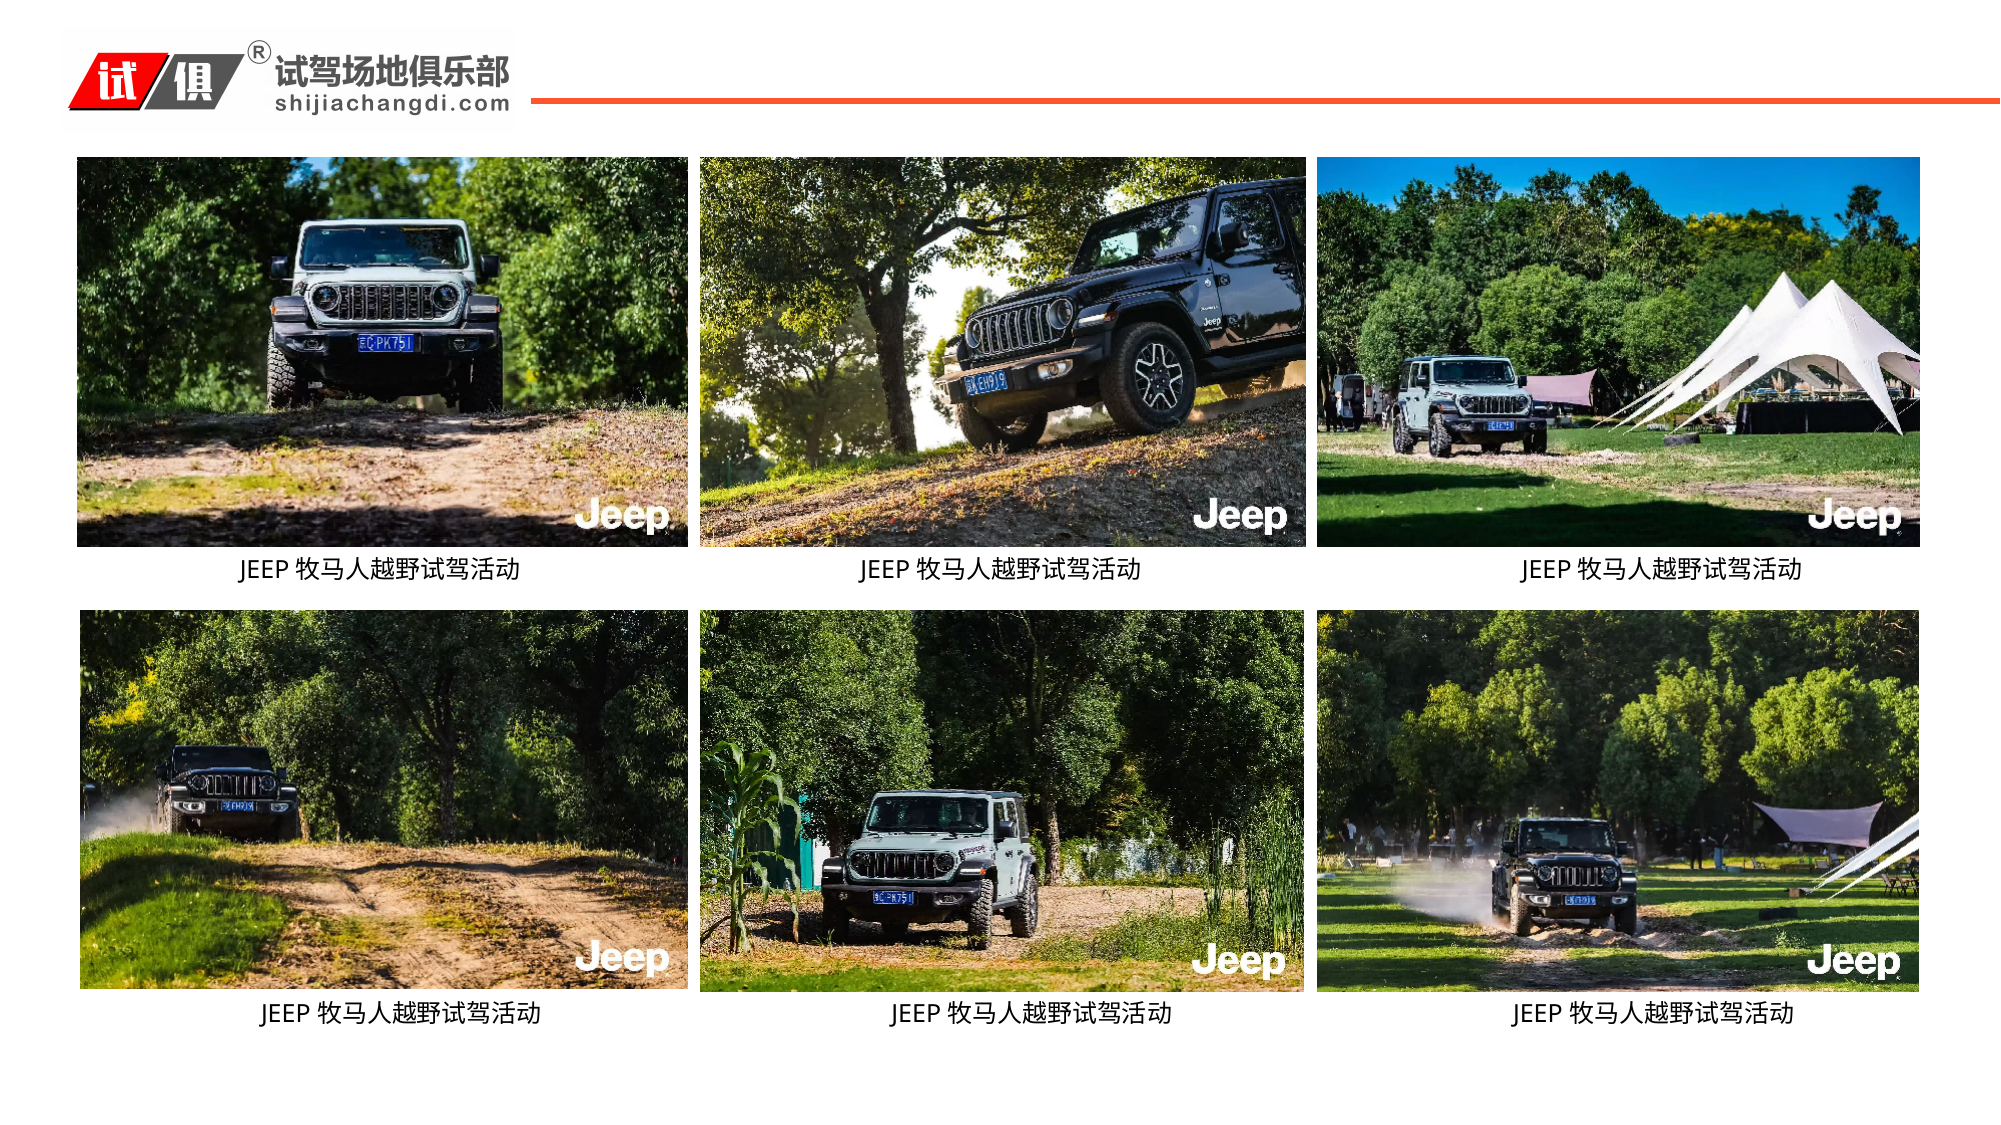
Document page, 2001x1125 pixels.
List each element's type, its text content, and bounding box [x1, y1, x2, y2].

picture [80, 610, 688, 990]
picture [1545, 157, 1555, 164]
text_box JEEP牧马人越野试驾活动 [1480, 992, 1827, 1035]
picture [1317, 610, 1919, 992]
text_box JEEP牧马人越野试驾活动 [219, 990, 584, 1035]
picture [700, 157, 1306, 547]
picture [53, 26, 531, 134]
picture [77, 157, 688, 547]
text_box JEEP牧马人越野试驾活动 [1500, 547, 1824, 591]
picture [1317, 157, 1920, 547]
text_box JEEP牧马人越野试驾活动 [210, 547, 550, 591]
picture [700, 610, 1305, 992]
text_box JEEP牧马人越野试驾活动 [865, 992, 1198, 1035]
text_box JEEP牧马人越野试驾活动 [833, 547, 1168, 591]
